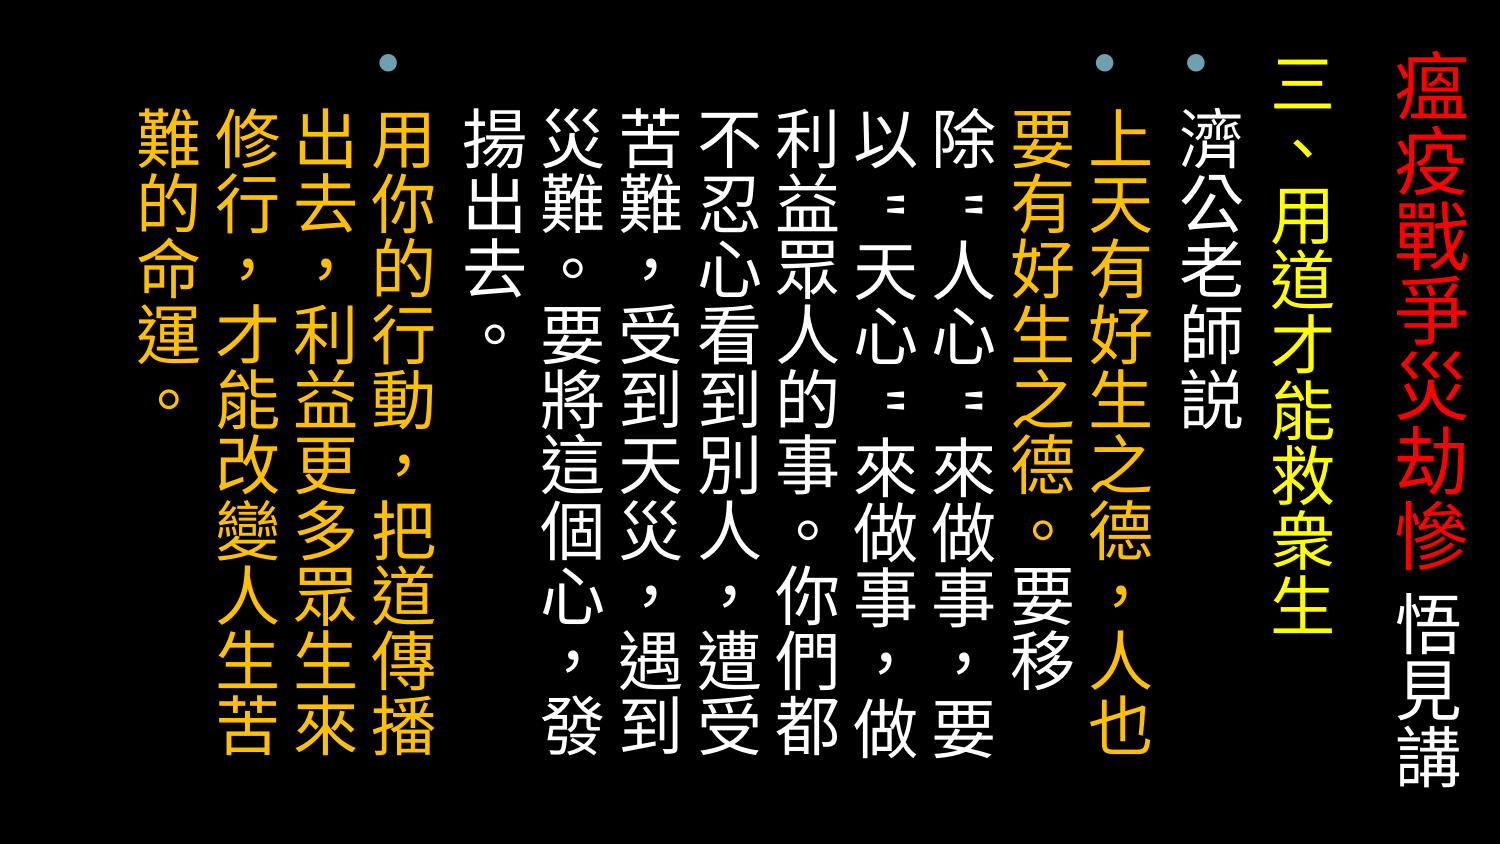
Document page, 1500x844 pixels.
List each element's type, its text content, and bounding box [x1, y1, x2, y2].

list 三、用道才能救衆生 濟公老師説 上天有好生之德，人也要有好生之德。要移除"人心"來做事，要以"天心"來做事，做利益眾人的事。你們都不忍心看到別人，遭受苦難，受到天災，遇到災難。要將這個心，發揚出去。 用你的行動，把道傳播出去，利益更多眾生來修行，才能改變人生苦難的命運。 [29, 31, 1357, 819]
title 瘟疫戰爭災劫慘 悟見講 [1376, 20, 1483, 820]
